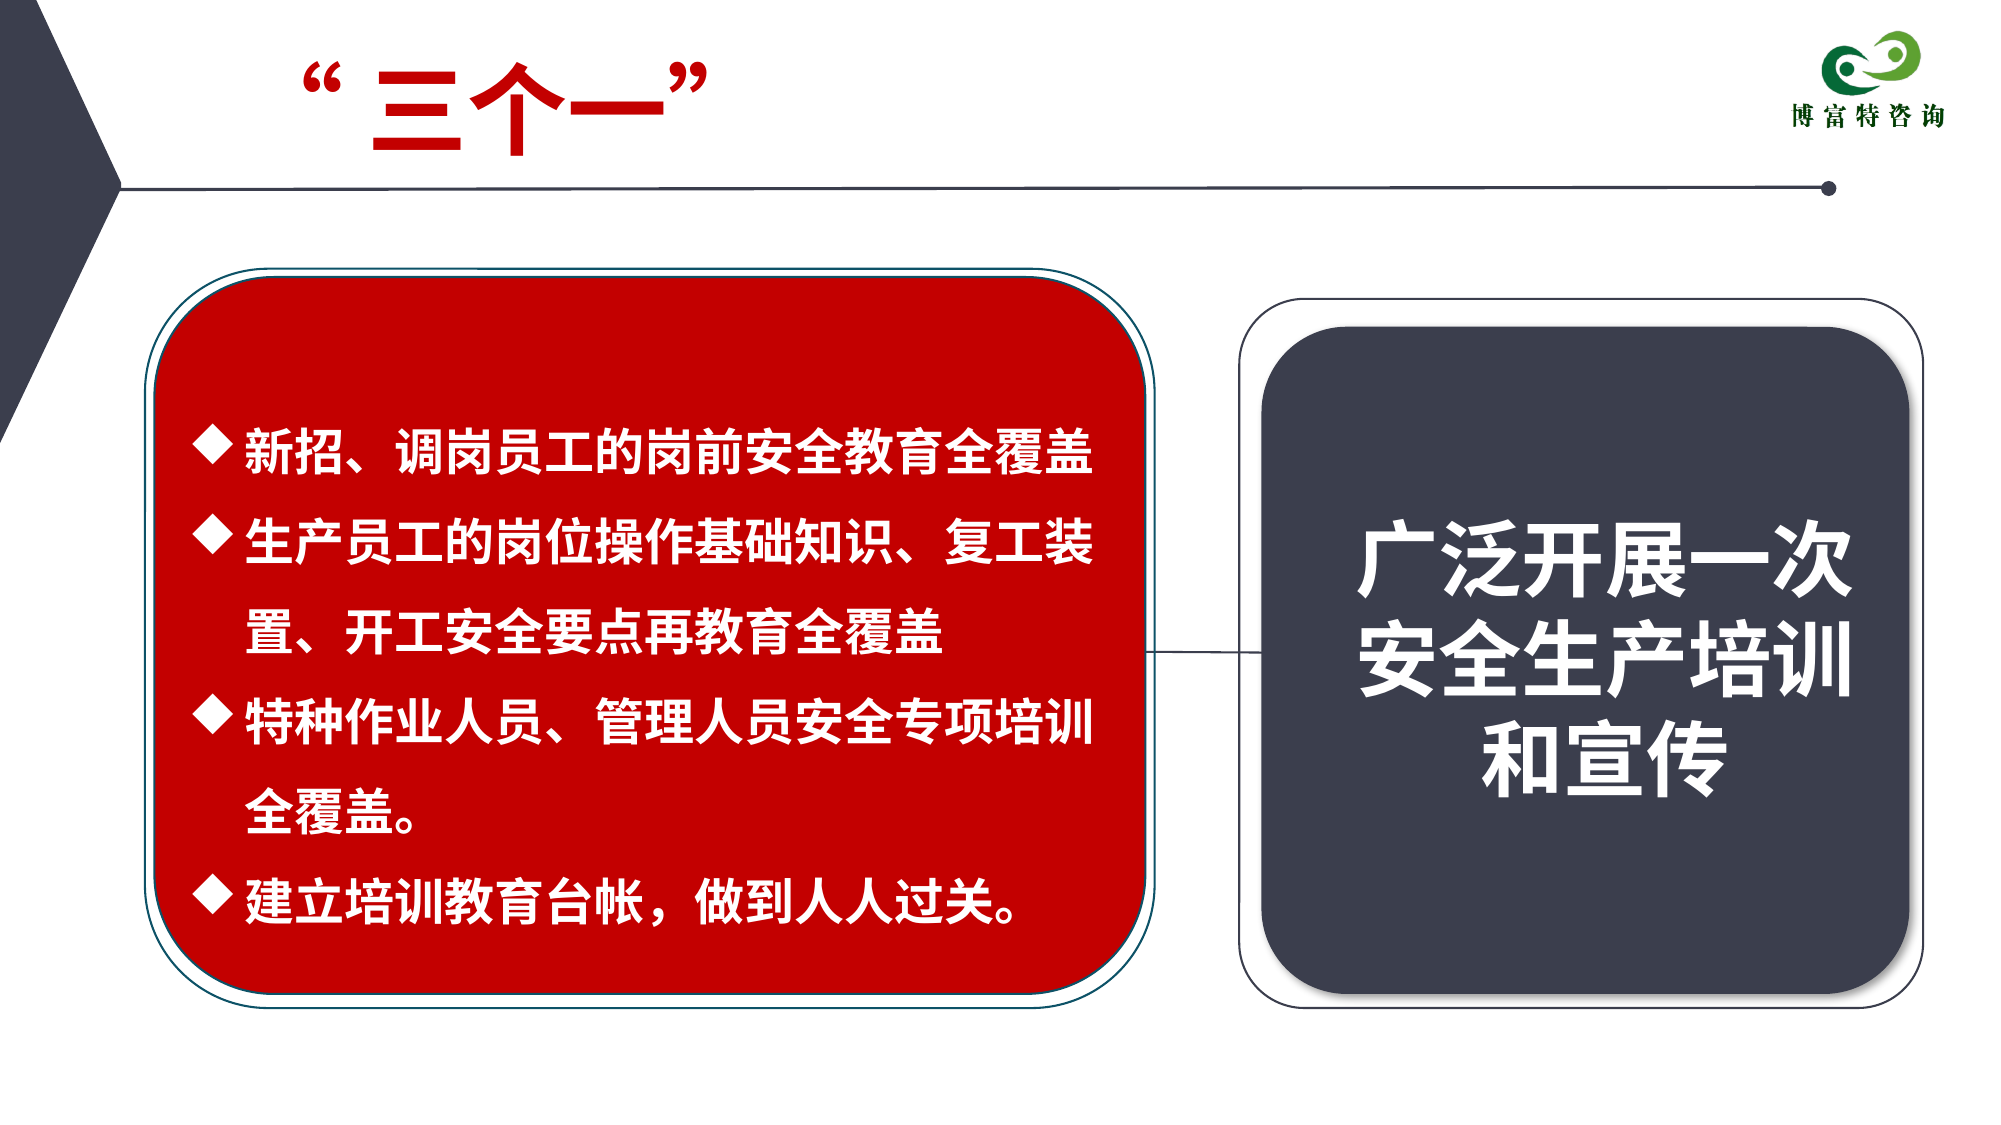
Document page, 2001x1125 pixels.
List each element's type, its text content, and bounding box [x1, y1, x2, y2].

text_box 新招、调岗员工的岗前安全教育全覆盖 生产员工的岗位操作基础知识、复工装置、开工安全要点再教育全覆盖 特种作业人员、管理人员安全专项培训全覆盖。 建立培训教育台帐，做到人人过关。 [173, 382, 1155, 938]
picture [1772, 30, 1969, 131]
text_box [1145, 651, 1663, 656]
text_box “三个一” [229, 40, 1039, 176]
text_box [143, 267, 1156, 1010]
text_box [1820, 179, 1838, 198]
text_box [1238, 297, 1925, 1010]
text_box [0, 0, 123, 444]
text_box 广泛开展一次安全生产培训和宣传 [1300, 499, 1910, 815]
